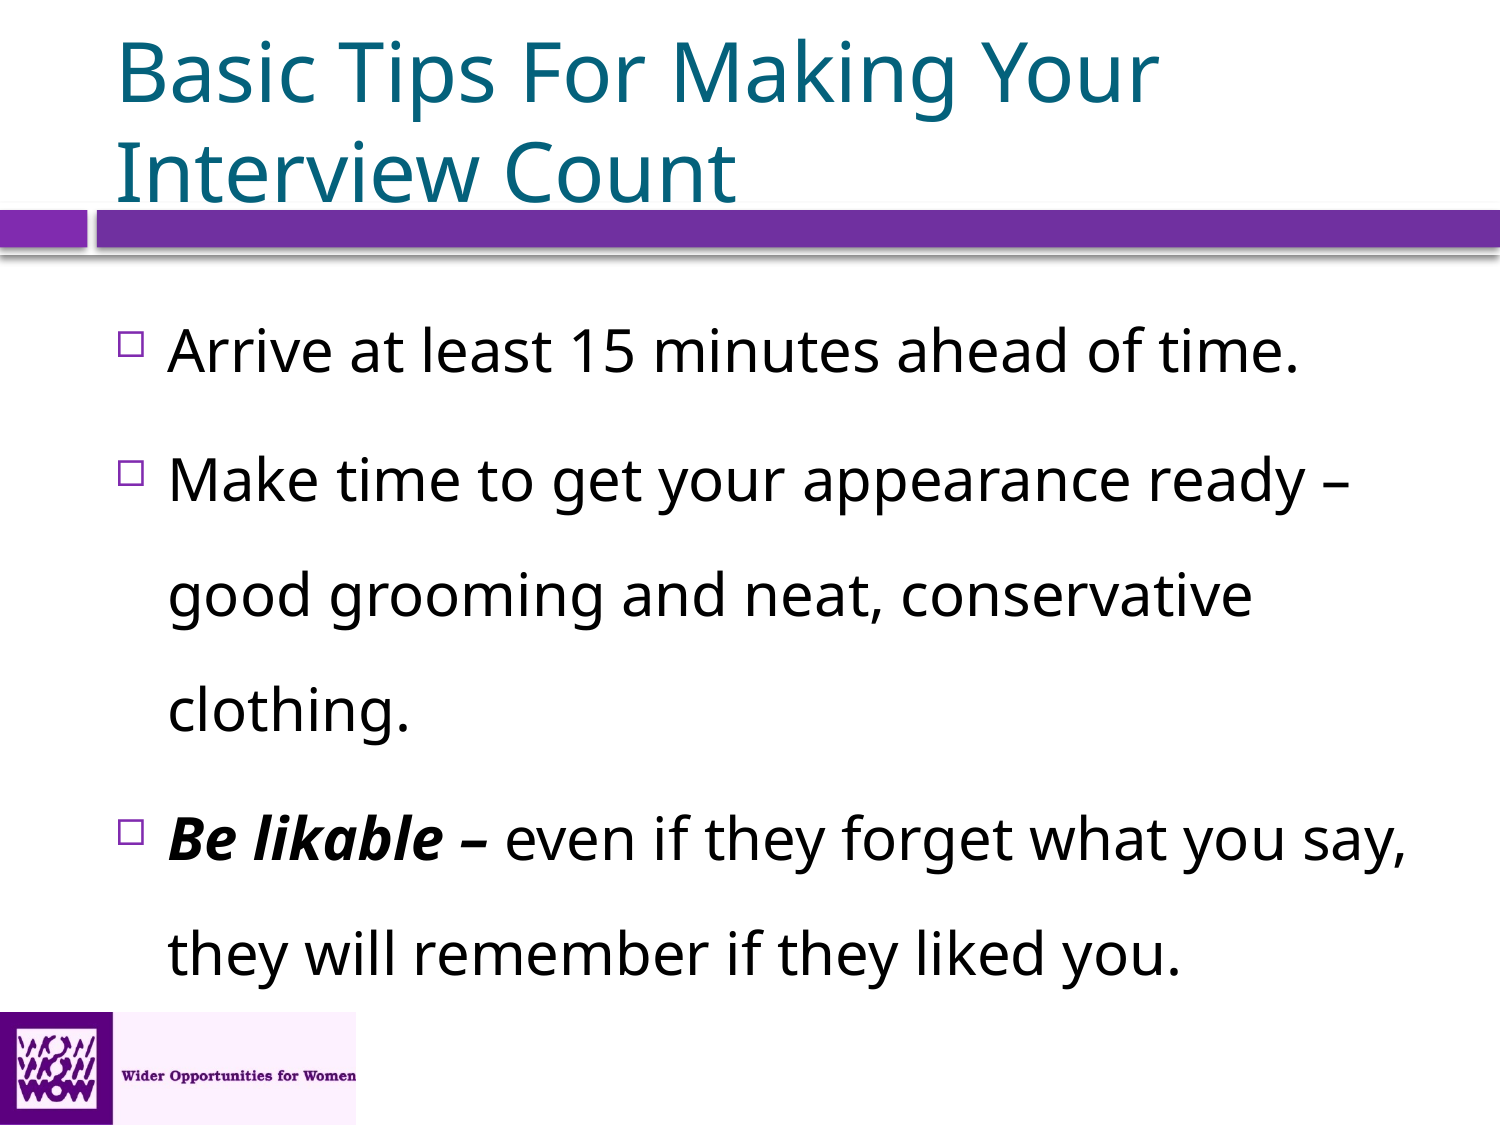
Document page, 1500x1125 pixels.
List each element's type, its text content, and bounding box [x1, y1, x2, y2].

list Arrive at least 15 minutes ahead of time. Make time to get your appearance ready – good grooming and neat, conservative clothing. Be likable – even if they forget what you say, they will remember if they liked you. [100, 262, 1438, 1000]
title Basic Tips For Making Your Interview Count [100, 37, 1438, 200]
picture [0, 1012, 356, 1125]
